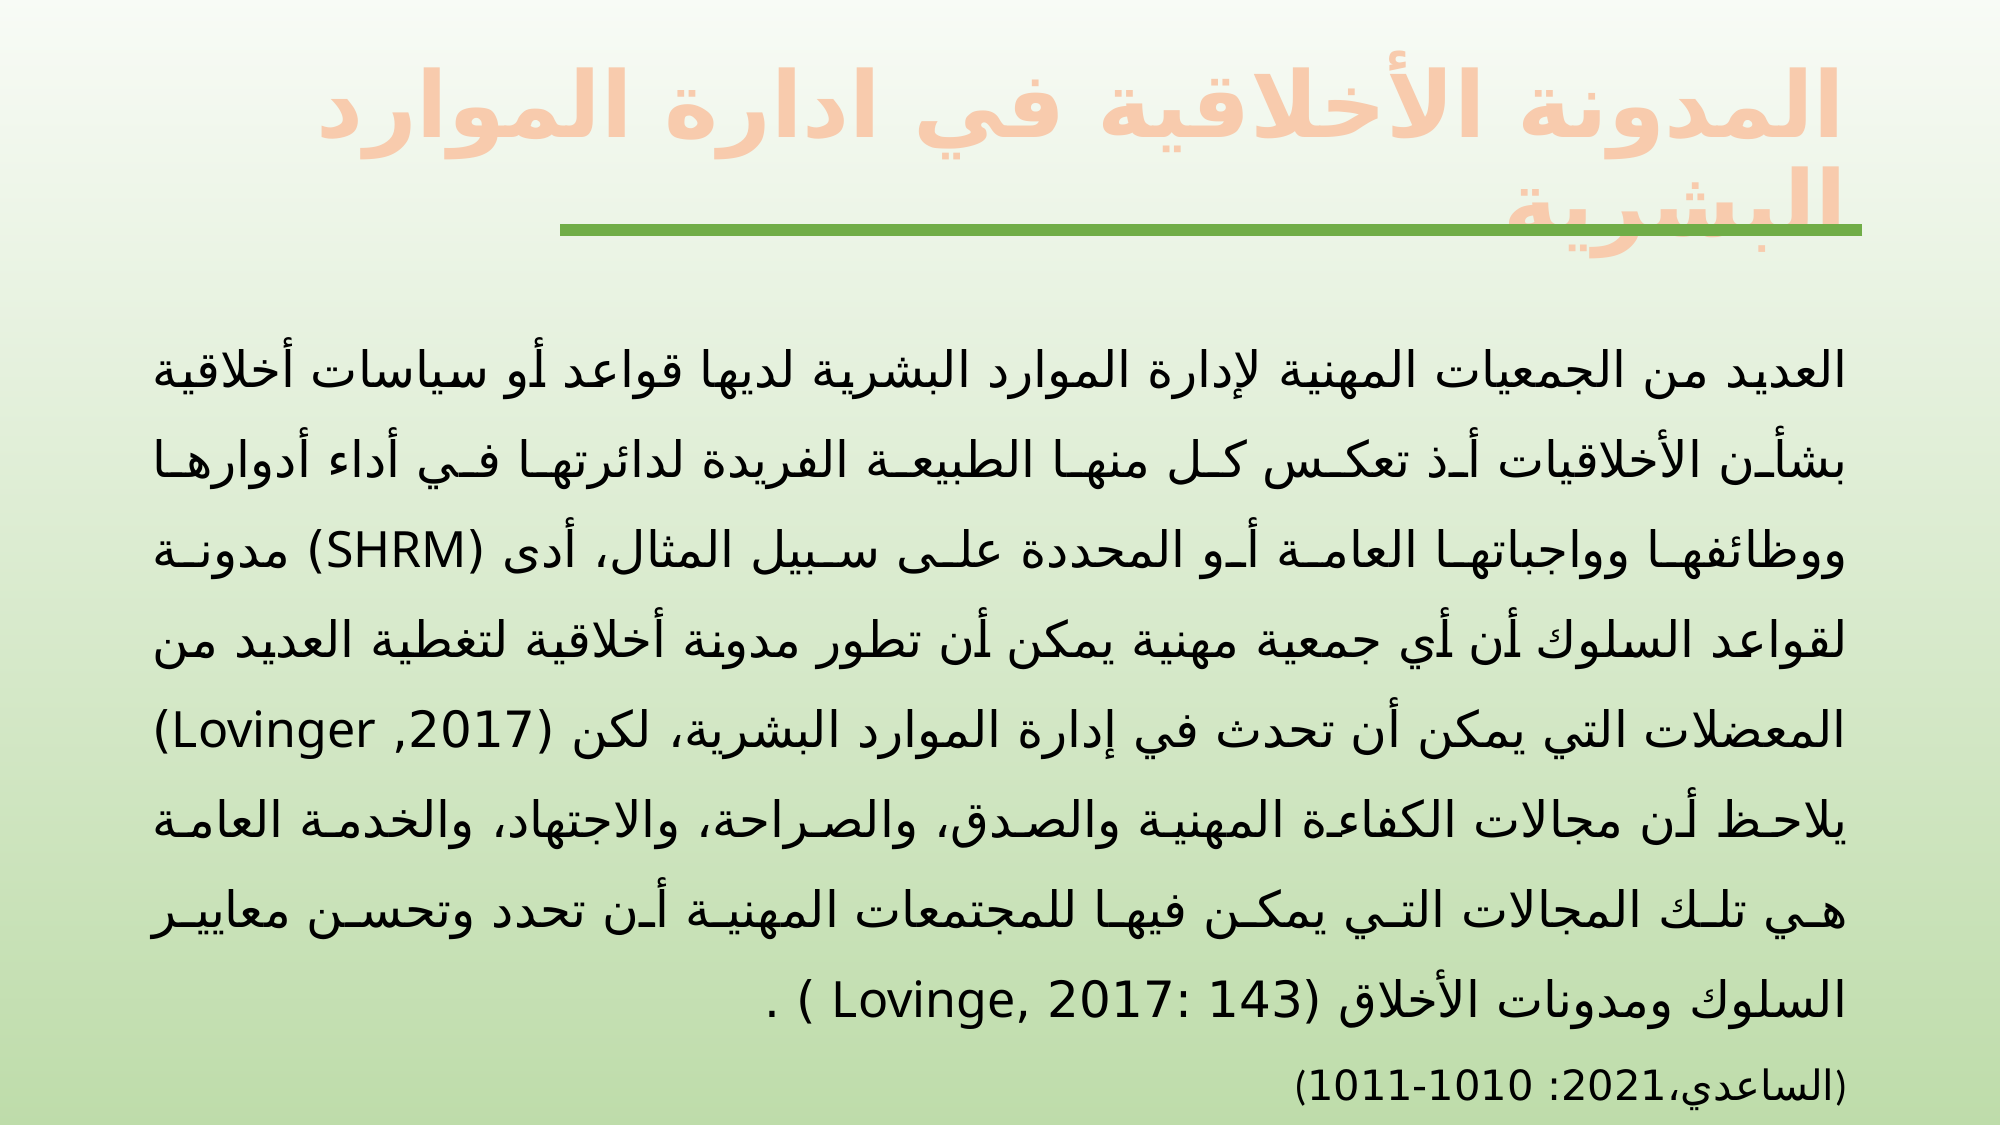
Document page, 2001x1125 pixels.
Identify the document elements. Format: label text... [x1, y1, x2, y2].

title المدونة الأخلاقية في ادارة الموارد البشرية [137, 59, 1863, 256]
list العديد من الجمعيات المهنية لإدارة الموارد البشرية لديها قواعد أو سياسات أخلاقية بشأن الأخلاقيات أذ تعكس كل منها الطبيعة الفريدة لدائرتها في أداء أدوارها ووظائفها وواجباتها العامة أو المحددة على سبيل المثال، أدى (SHRM) مدونة لقواعد السلوك أن أي جمعية مهنية يمكن أن تطور مدونة أخلاقية لتغطية العديد من المعضلات التي يمكن أن تحدث في إدارة الموارد البشرية، لكن (2017, Lovinger) يلاحظ أن مجالات الكفاءة المهنية والصدق، والصراحة، والاجتهاد، والخدمة العامة هي تلك المجالات التي يمكن فيها للمجتمعات المهنية أن تحدد وتحسن معايير السلوك ومدونات الأخلاق (143 :2017 ,Lovinge ) . (الساعدي،2021: 1010-1011) [137, 299, 1863, 1014]
